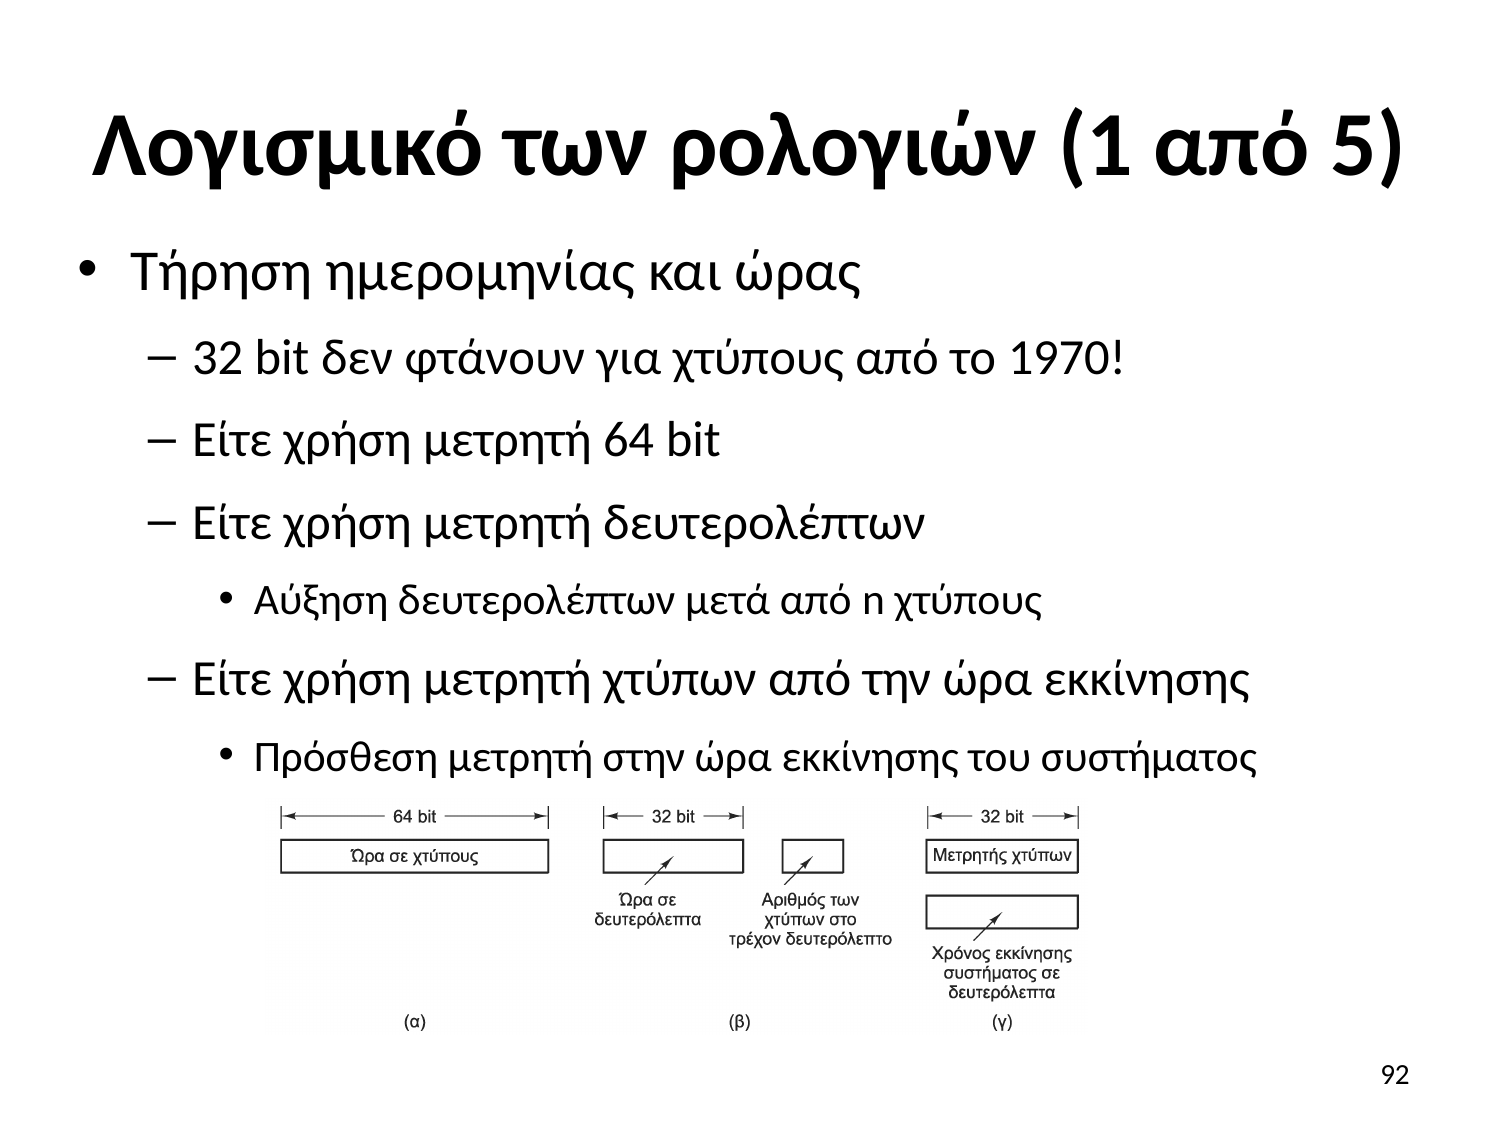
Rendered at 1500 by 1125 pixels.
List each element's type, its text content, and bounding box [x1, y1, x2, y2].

list Τήρηση ημερομηνίας και ώρας 32 bit δεν φτάνουν για χτύπους από το 1970! Είτε χρήση μετρητή 64 bit Είτε χρήση μετρητή δευτερολέπτων Αύξηση δευτερολέπτων μετά από n χτύπους Είτε χρήση μετρητή χτύπων από την ώρα εκκίνησης Πρόσθεση μετρητή στην ώρα εκκίνησης του συστήματος [62, 224, 1438, 799]
picture [265, 798, 1088, 1035]
slide_number 92 [1074, 1042, 1425, 1103]
title Λογισμικό των ρολογιών (1 από 5) [75, 45, 1425, 224]
